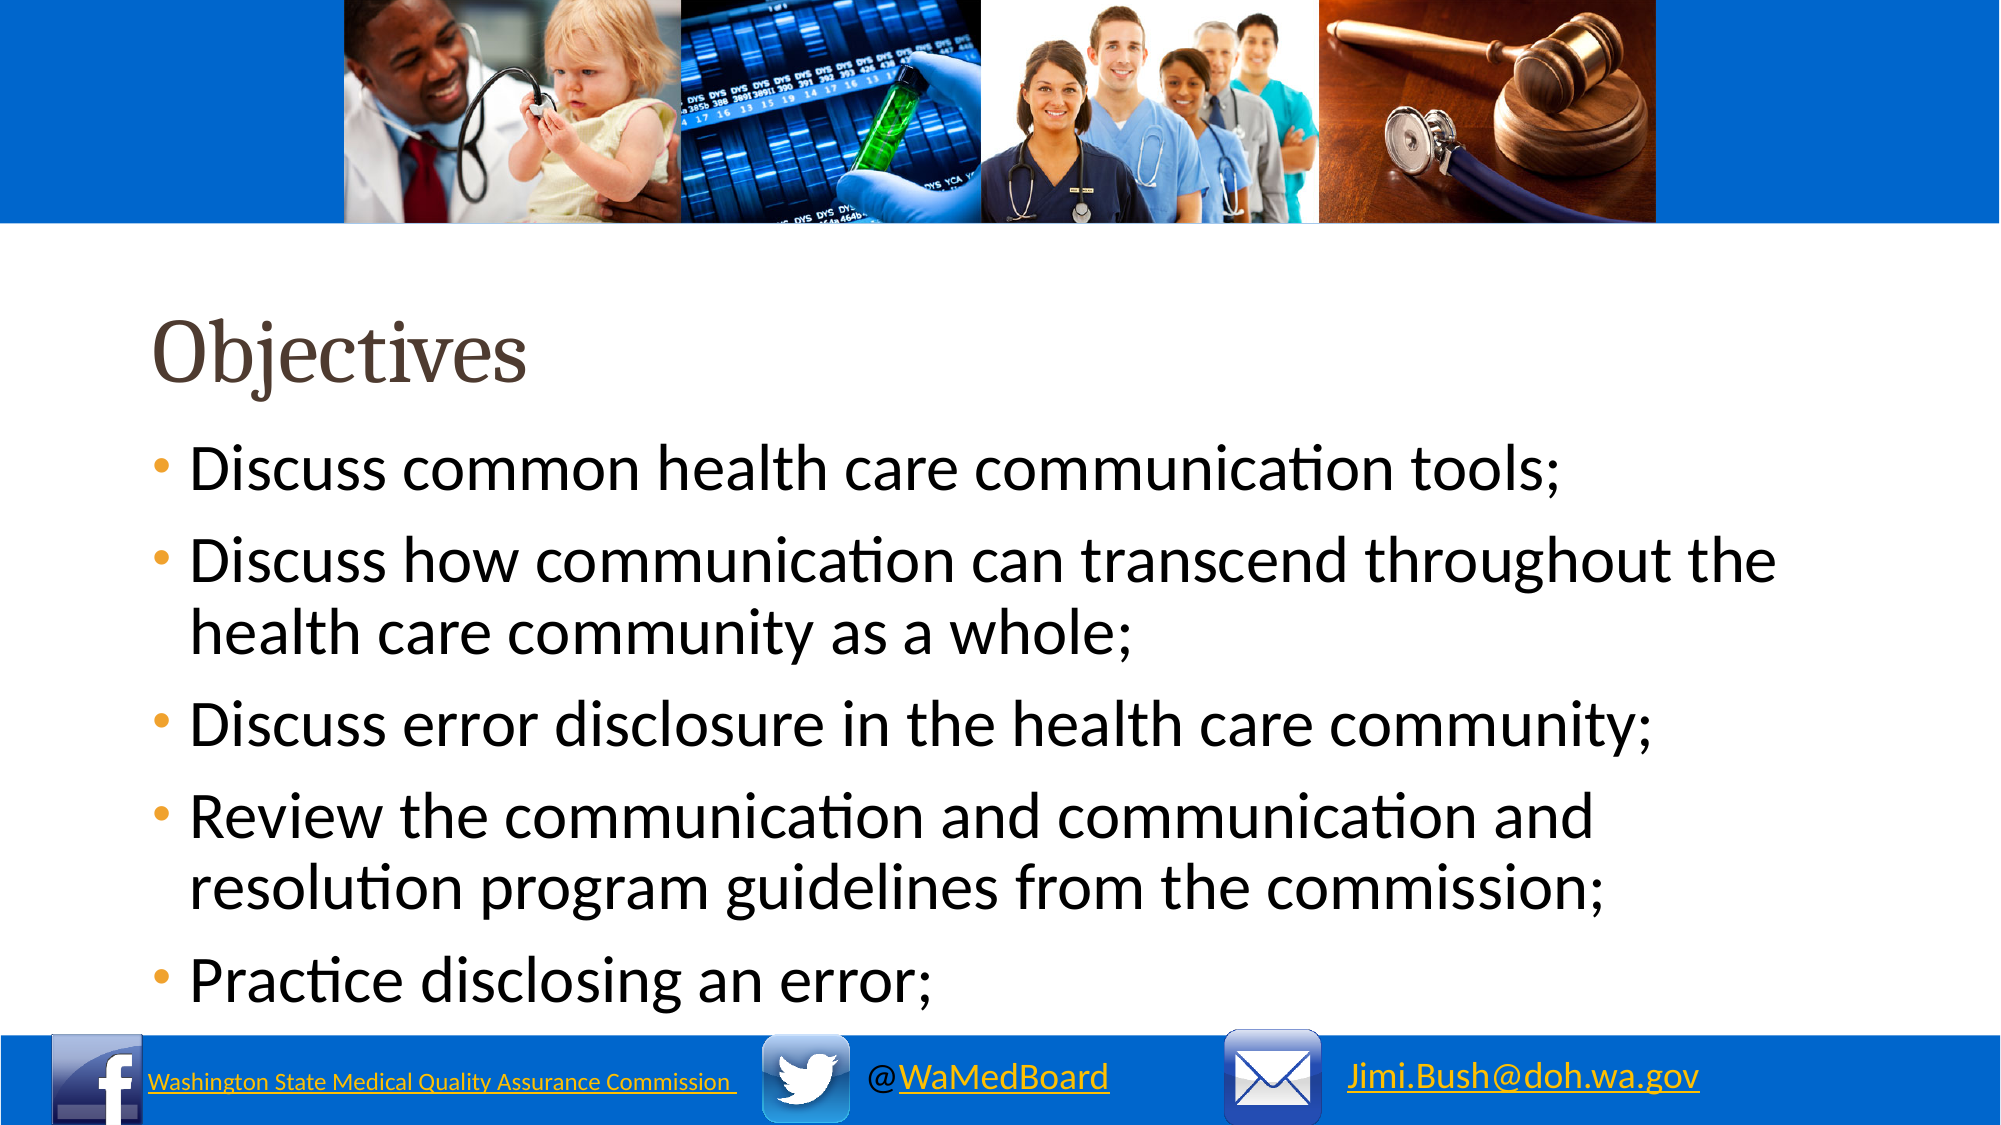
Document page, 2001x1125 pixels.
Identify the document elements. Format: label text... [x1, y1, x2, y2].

picture [344, 0, 1656, 223]
picture [45, 1028, 146, 1125]
picture [762, 1034, 850, 1123]
title Objectives [137, 237, 1863, 425]
list Discuss common health care communication tools; Discuss how communication can transcend throughout the health care community as a whole; Discuss error disclosure in the health care community; Review the communication and communication and resolution program guidelines from the commission; Practice disclosing an error; [137, 425, 1863, 954]
picture [1220, 1025, 1325, 1125]
